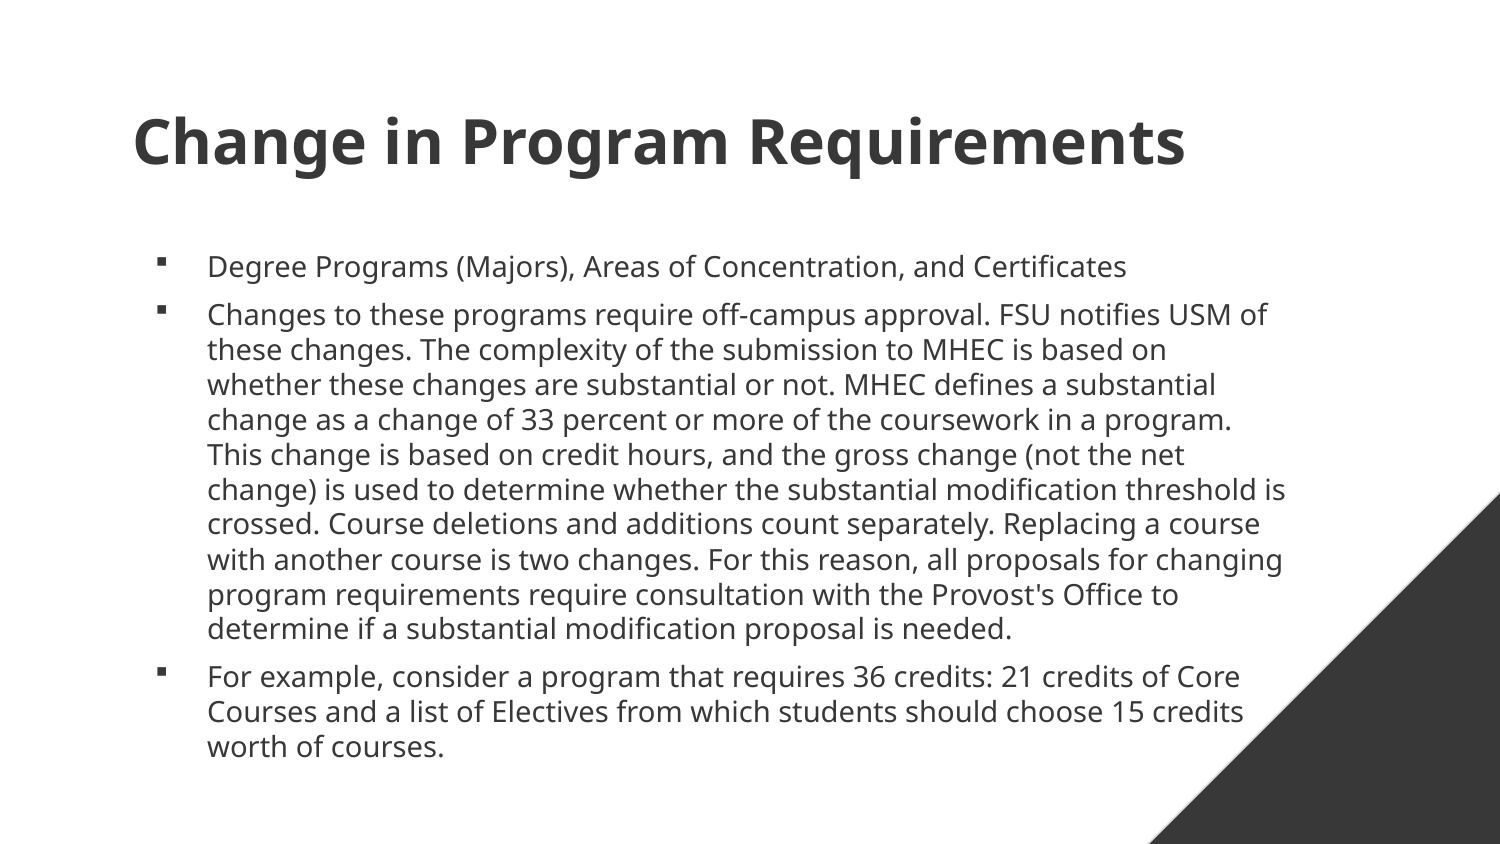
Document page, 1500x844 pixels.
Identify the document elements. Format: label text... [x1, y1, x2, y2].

list Degree Programs (Majors), Areas of Concentration, and Certificates Changes to these programs require off-campus approval. FSU notifies USM of these changes. The complexity of the submission to MHEC is based on whether these changes are substantial or not. MHEC defines a substantial change as a change of 33 percent or more of the coursework in a program. This change is based on credit hours, and the gross change (not the net change) is used to determine whether the substantial modification threshold is crossed. Course deletions and additions count separately. Replacing a course with another course is two changes. For this reason, all proposals for changing program requirements require consultation with the Provost's Office to determine if a substantial modification proposal is needed. For example, consider a program that requires 36 credits: 21 credits of Core Courses and a list of Electives from which students should choose 15 credits worth of courses. [116, 233, 1313, 769]
title Change in Program Requirements [116, 87, 1446, 174]
